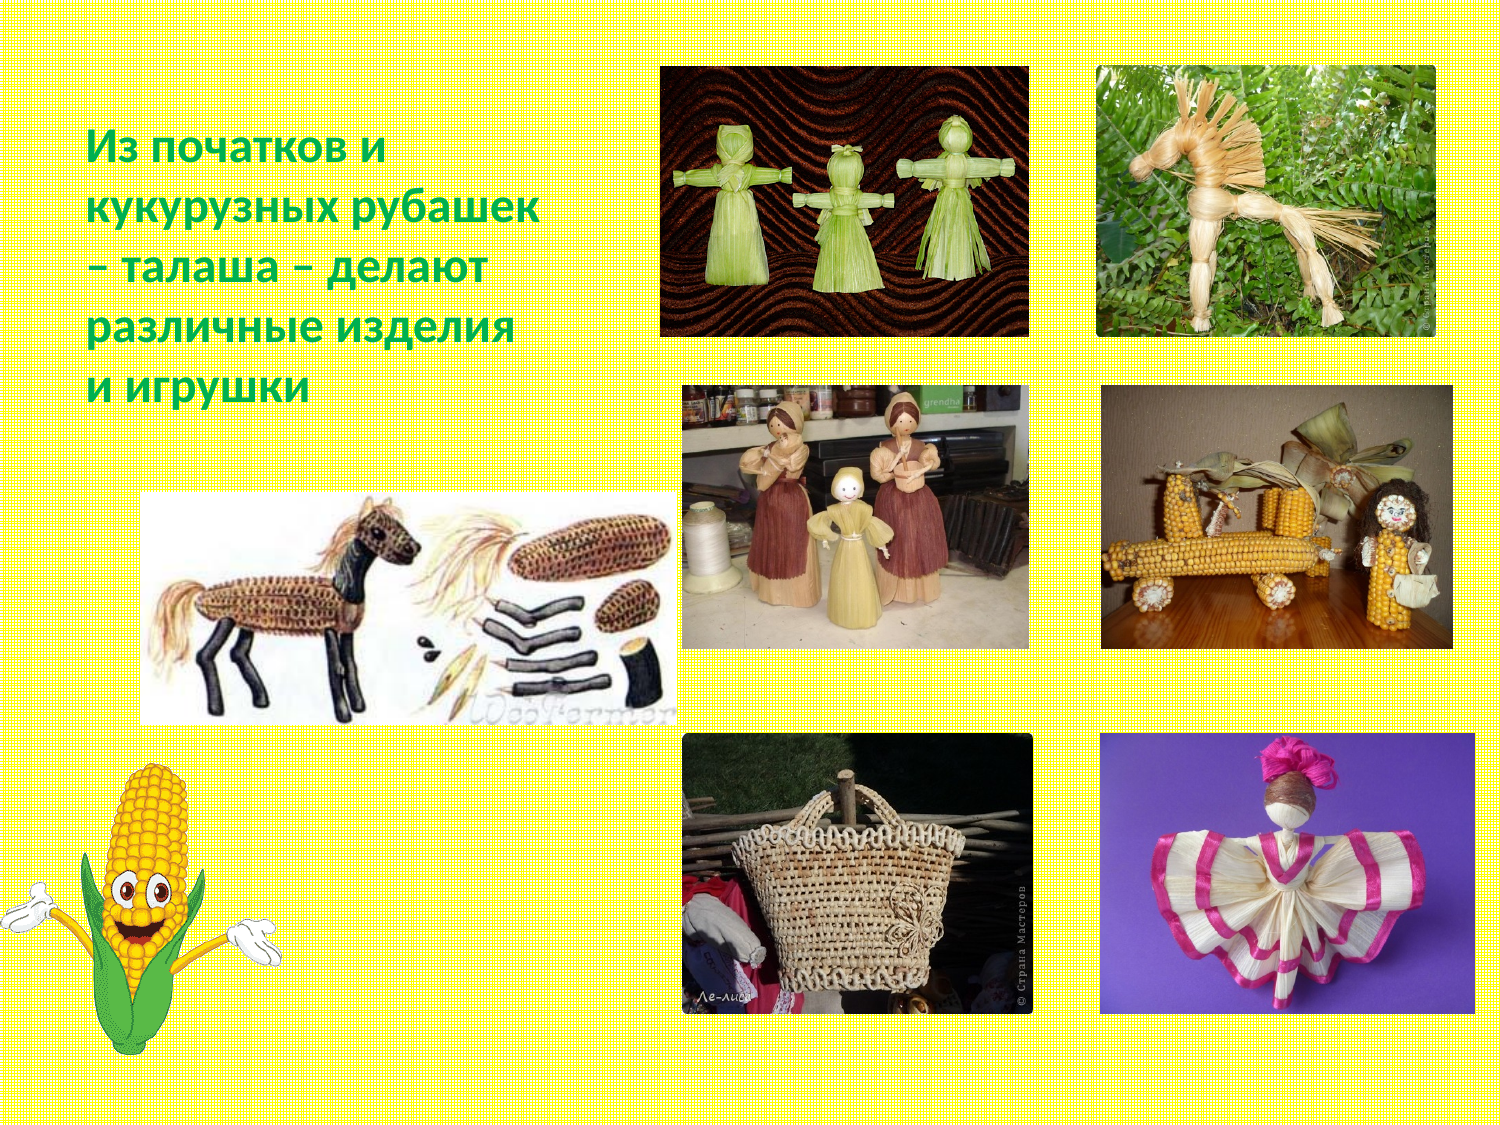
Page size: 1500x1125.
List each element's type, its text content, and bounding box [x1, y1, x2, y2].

picture [0, 762, 282, 1055]
picture [660, 66, 1029, 338]
picture [1095, 65, 1436, 338]
picture [682, 385, 1029, 649]
picture [682, 733, 1033, 1015]
list Из початков и кукурузных рубашек – талаша – делают различные изделия и игрушки [70, 105, 564, 736]
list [140, 491, 678, 725]
picture [1100, 733, 1475, 1015]
picture [1101, 385, 1454, 649]
